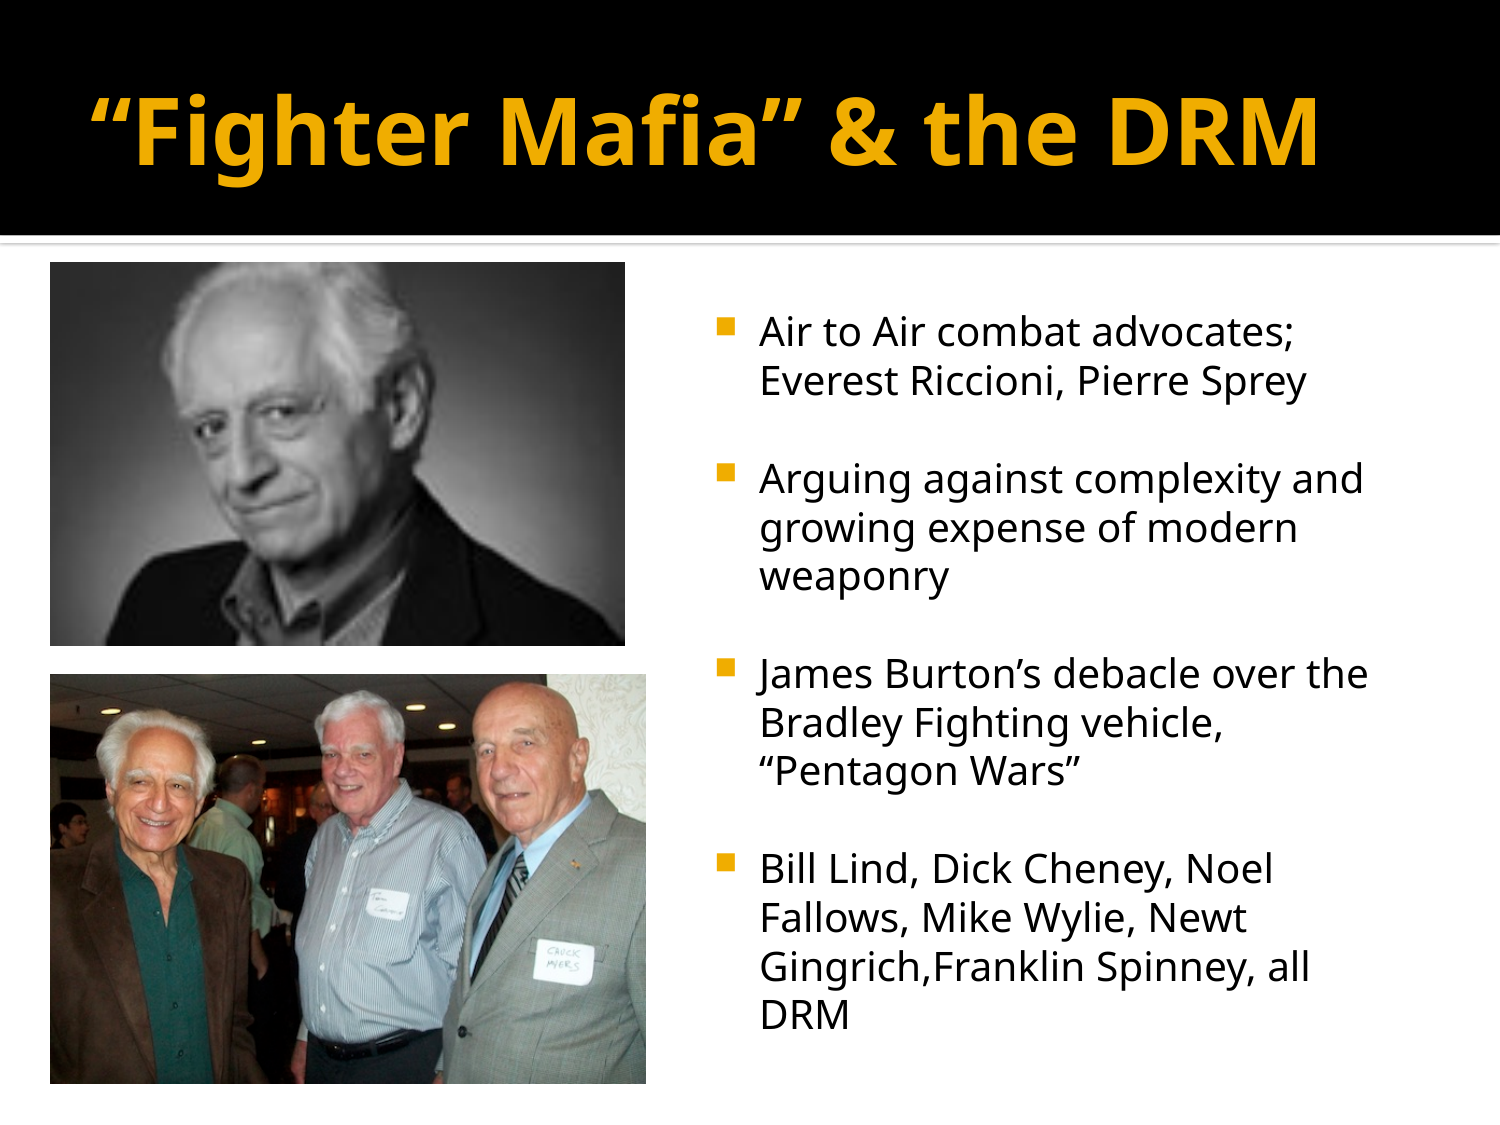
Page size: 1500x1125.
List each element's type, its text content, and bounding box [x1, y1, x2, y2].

title “Fighter Mafia” & the DRM [75, 25, 1425, 231]
list Air to Air combat advocates; Everest Riccioni, Pierre Sprey Arguing against complexity and growing expense of modern weaponry James Burton’s debacle over the Bradley Fighting vehicle, “Pentagon Wars” Bill Lind, Dick Cheney, Noel Fallows, Mike Wylie, Newt Gingrich,Franklin Spinney, all DRM [687, 291, 1425, 1050]
picture [49, 674, 646, 1084]
picture [49, 262, 626, 646]
